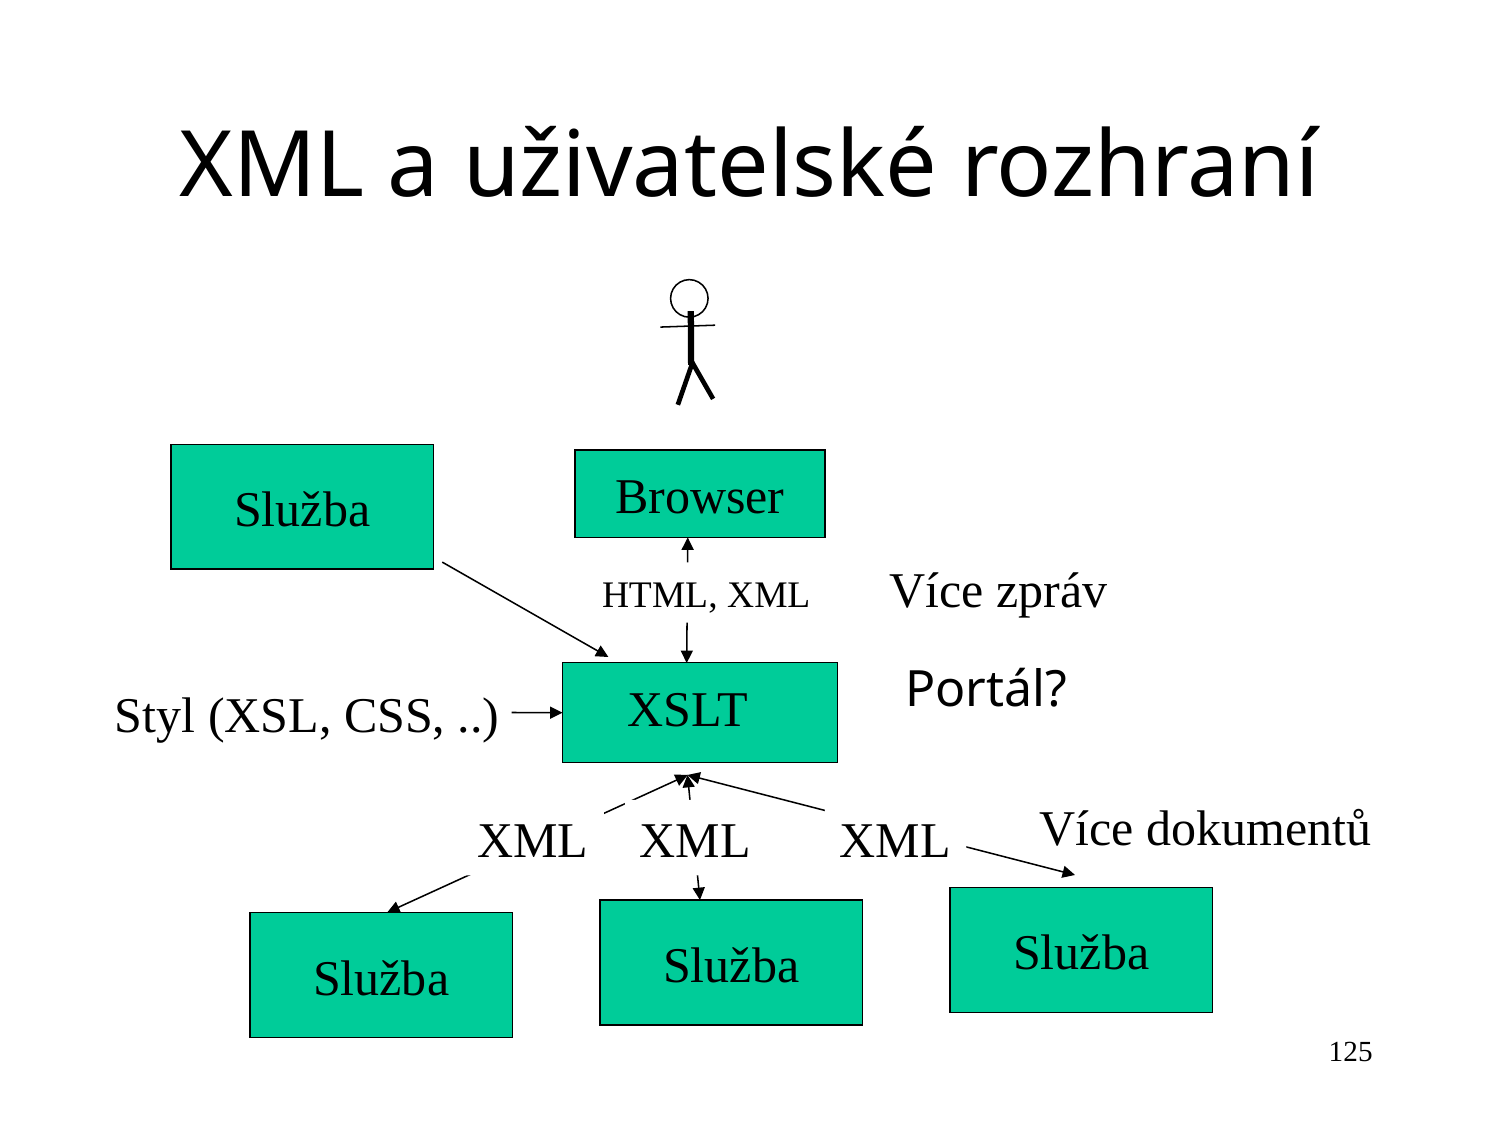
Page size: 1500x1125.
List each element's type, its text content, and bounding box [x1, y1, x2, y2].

text_box XML [462, 799, 604, 876]
text_box Styl (XSL, CSS, ..) [100, 674, 515, 751]
text_box [692, 876, 705, 900]
text_box 125 [1074, 1024, 1388, 1100]
text_box [387, 876, 468, 912]
text_box Více dokumentů [1025, 787, 1441, 863]
text_box Více zpráv [875, 549, 1275, 626]
text_box Browser [575, 449, 825, 538]
text_box XML [824, 799, 967, 876]
text_box [442, 562, 609, 657]
text_box [670, 279, 709, 318]
text_box [635, 774, 687, 799]
text_box [682, 774, 695, 799]
text_box HTML, XML [587, 562, 836, 623]
text_box Služba [600, 900, 863, 1025]
text_box XML a uživatelské rozhraní [112, 66, 1388, 254]
text_box [512, 706, 563, 719]
text_box [562, 662, 838, 763]
text_box XSLT [612, 669, 838, 745]
text_box XML [624, 799, 767, 876]
text_box Služba [249, 912, 513, 1038]
text_box Služba [950, 887, 1213, 1013]
text_box [681, 537, 694, 562]
text_box [688, 772, 824, 811]
text_box Služba [171, 444, 434, 570]
text_box [680, 623, 694, 664]
text_box [1028, 863, 1075, 878]
text_box Portál? [890, 649, 1082, 725]
